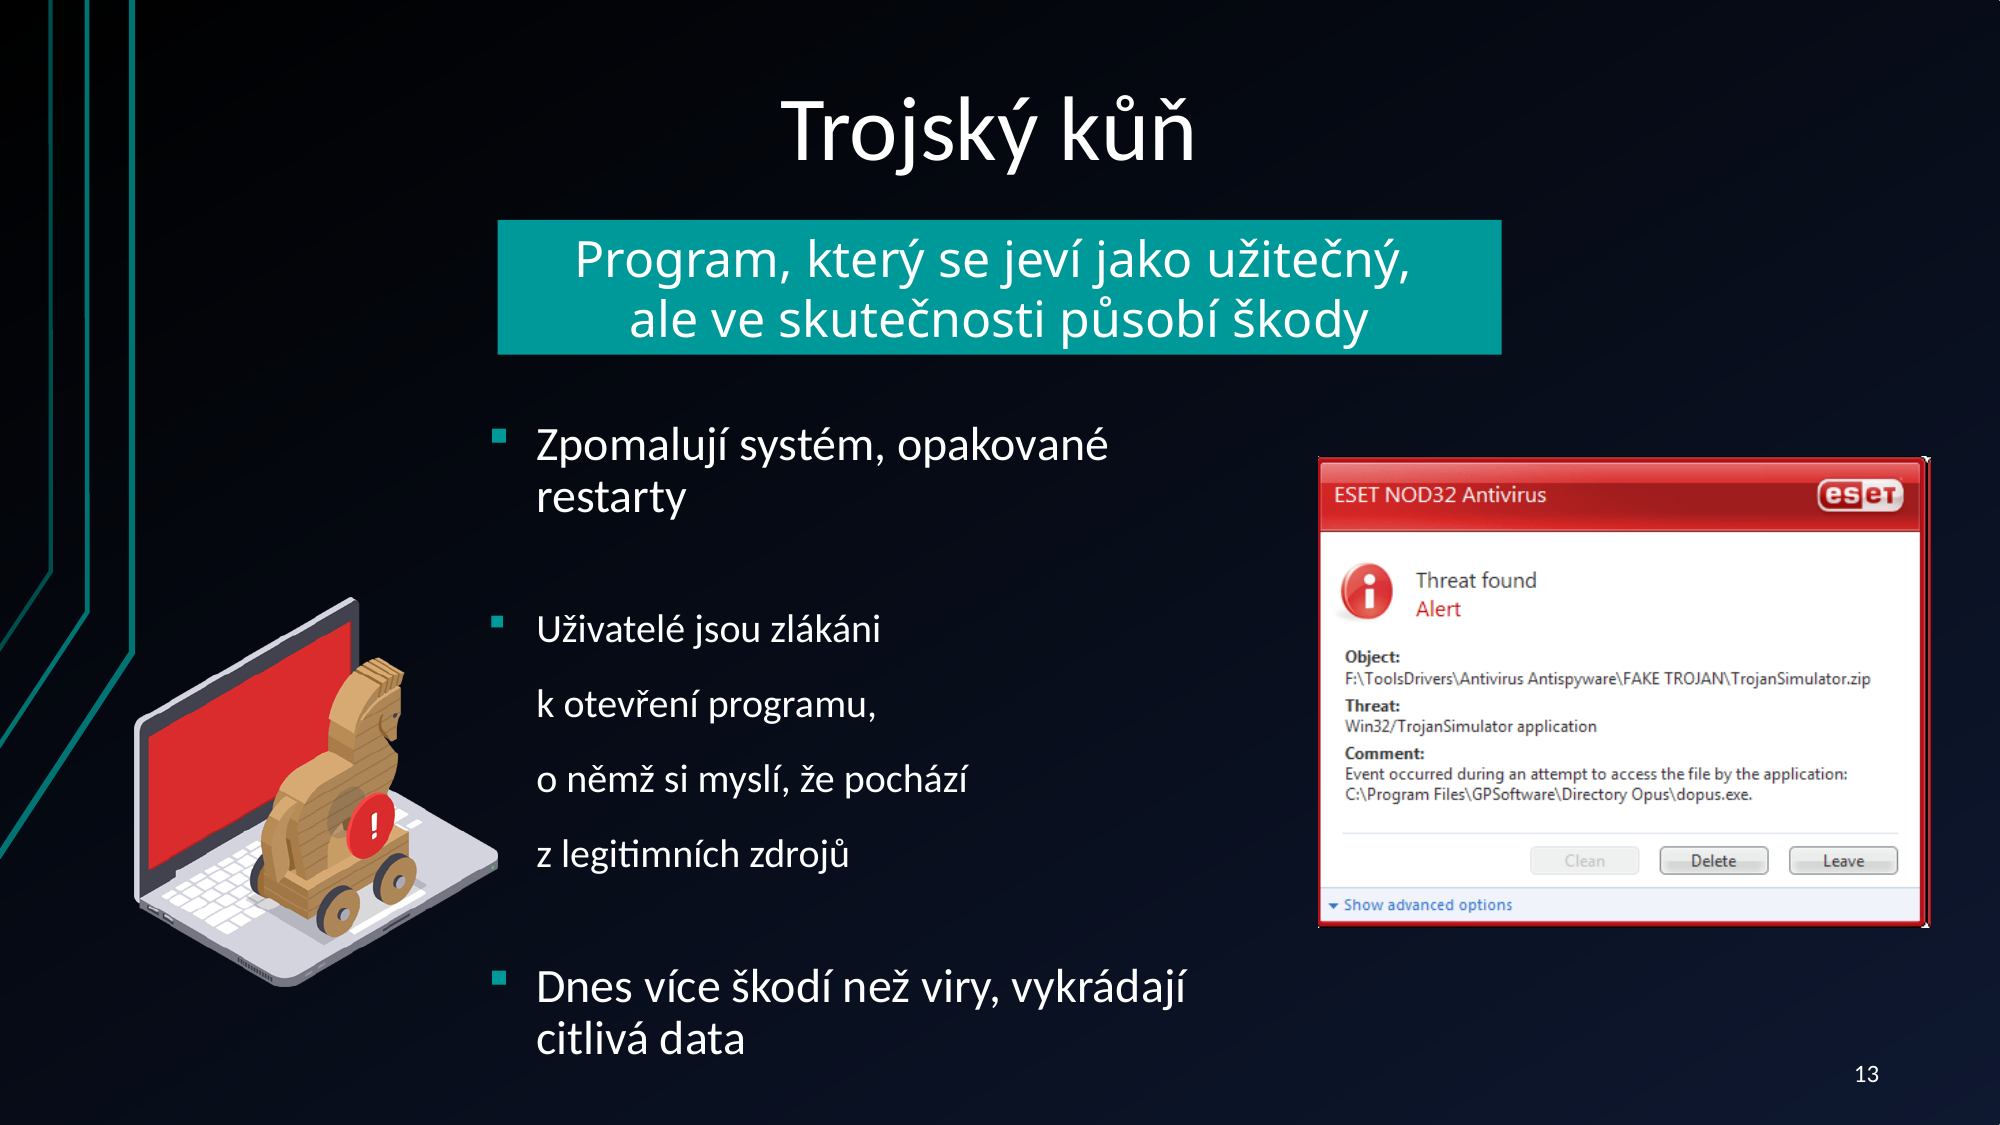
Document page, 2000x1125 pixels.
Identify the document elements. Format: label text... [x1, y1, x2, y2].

text_box Program, který se jeví jako užitečný, ale ve skutečnosti působí škody [497, 219, 1502, 355]
slide_number 13 [1732, 1042, 1900, 1103]
picture [1318, 455, 1931, 928]
text_box Trojský kůň [324, 3, 1675, 190]
text_box Zpomalují systém, opakované restarty Uživatelé jsou zlákáni k otevření programu, o němž si myslí, že pochází z legitimních zdrojů Dnes více škodí než viry, vykrádají citlivá data [468, 408, 1283, 1078]
picture [134, 597, 498, 987]
